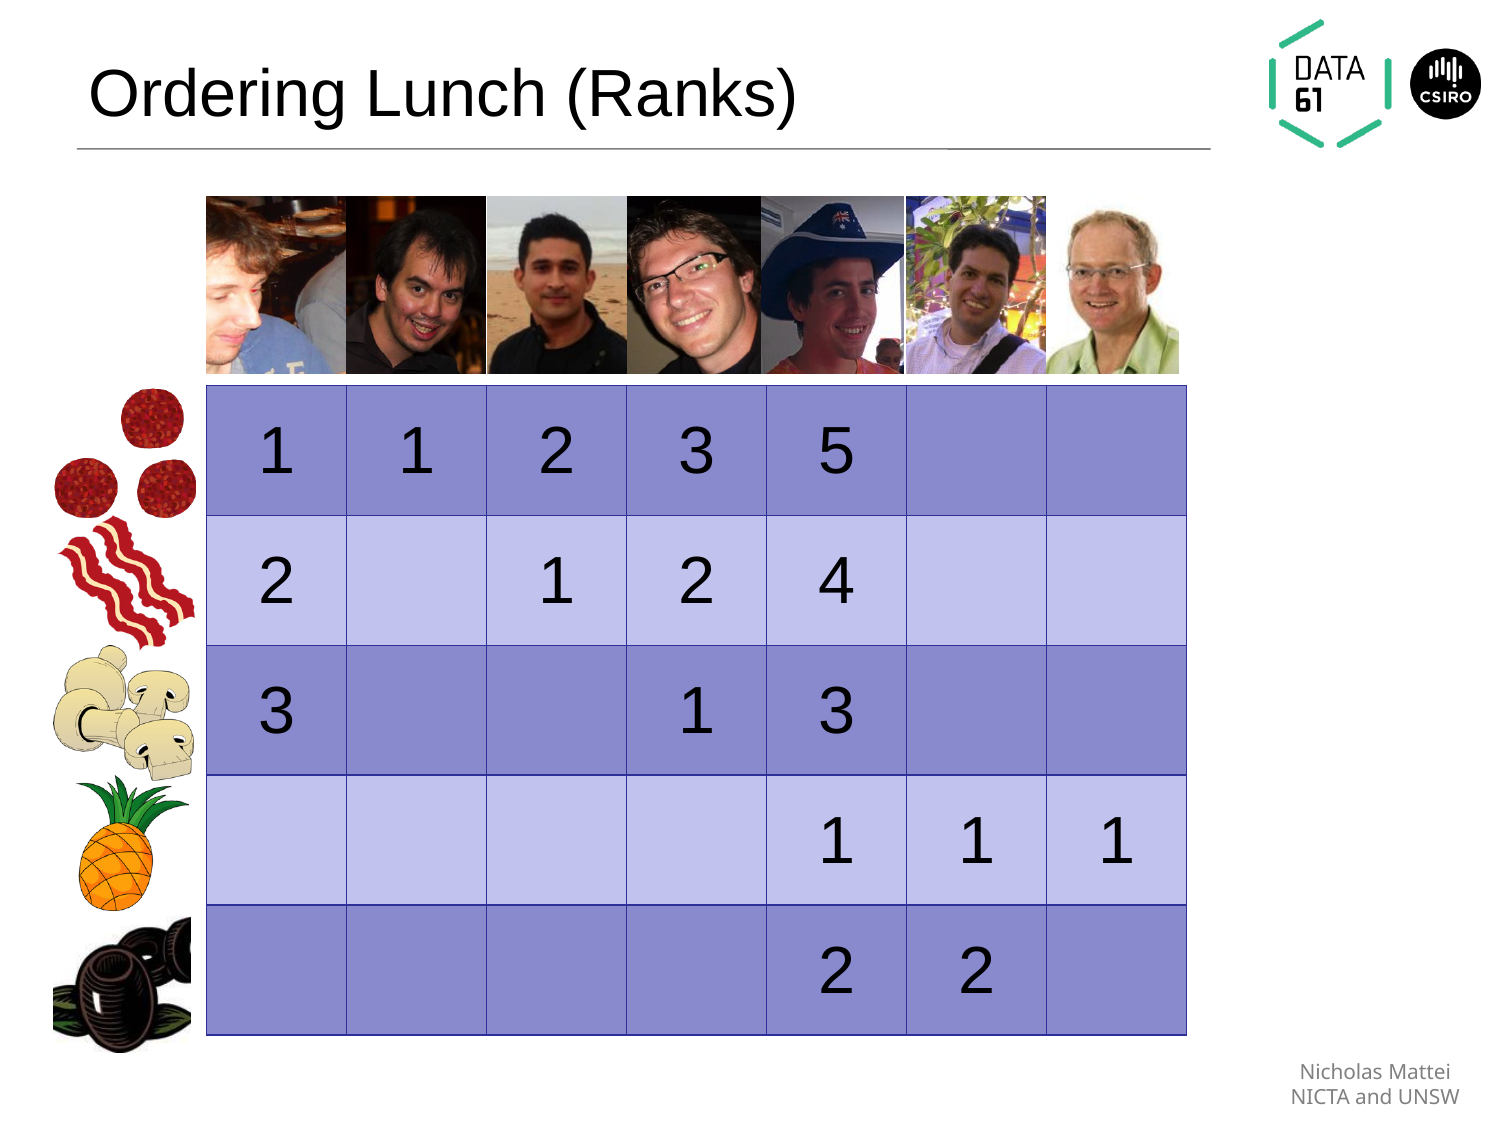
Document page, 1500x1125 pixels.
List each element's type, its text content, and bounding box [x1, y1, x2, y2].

table_cell 1 [907, 776, 1046, 904]
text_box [206, 195, 1179, 374]
table_cell 3 [767, 646, 906, 774]
title Ordering Lunch (Ranks) [73, 42, 1424, 161]
table_cell [347, 776, 486, 904]
table_cell [627, 906, 766, 1034]
table_cell [1047, 516, 1186, 645]
table_cell [1047, 646, 1186, 774]
table_cell [1047, 906, 1186, 1034]
table_header 1 [347, 386, 486, 515]
table_cell 1 [767, 776, 906, 904]
table_cell [627, 776, 766, 904]
table_cell 2 [767, 906, 906, 1034]
table_cell [207, 776, 346, 904]
table_cell 4 [767, 516, 906, 645]
table_header 2 [487, 386, 626, 515]
table_header 5 [767, 386, 906, 515]
picture [52, 916, 192, 1053]
table_header 1 [207, 386, 346, 515]
slide_number Nicholas Mattei NICTA and UNSW [1244, 1051, 1500, 1125]
table_cell 2 [207, 516, 346, 645]
table_cell 1 [627, 646, 766, 774]
table_cell [487, 776, 626, 904]
table_cell 1 [1047, 776, 1186, 904]
picture [52, 385, 196, 912]
table_cell [347, 906, 486, 1034]
picture [1269, 19, 1481, 148]
table_cell [907, 646, 1046, 774]
table_header 3 [627, 386, 766, 515]
table_cell [907, 516, 1046, 645]
table_cell [347, 646, 486, 774]
table_cell 2 [627, 516, 766, 645]
table_header [907, 386, 1046, 515]
table_cell 1 [487, 516, 626, 645]
table_cell [207, 906, 346, 1034]
table_cell 3 [207, 646, 346, 774]
table_cell [487, 906, 626, 1034]
table_cell [487, 646, 626, 774]
table_cell [347, 516, 486, 645]
table_header [1047, 386, 1186, 515]
table_cell 2 [907, 906, 1046, 1034]
